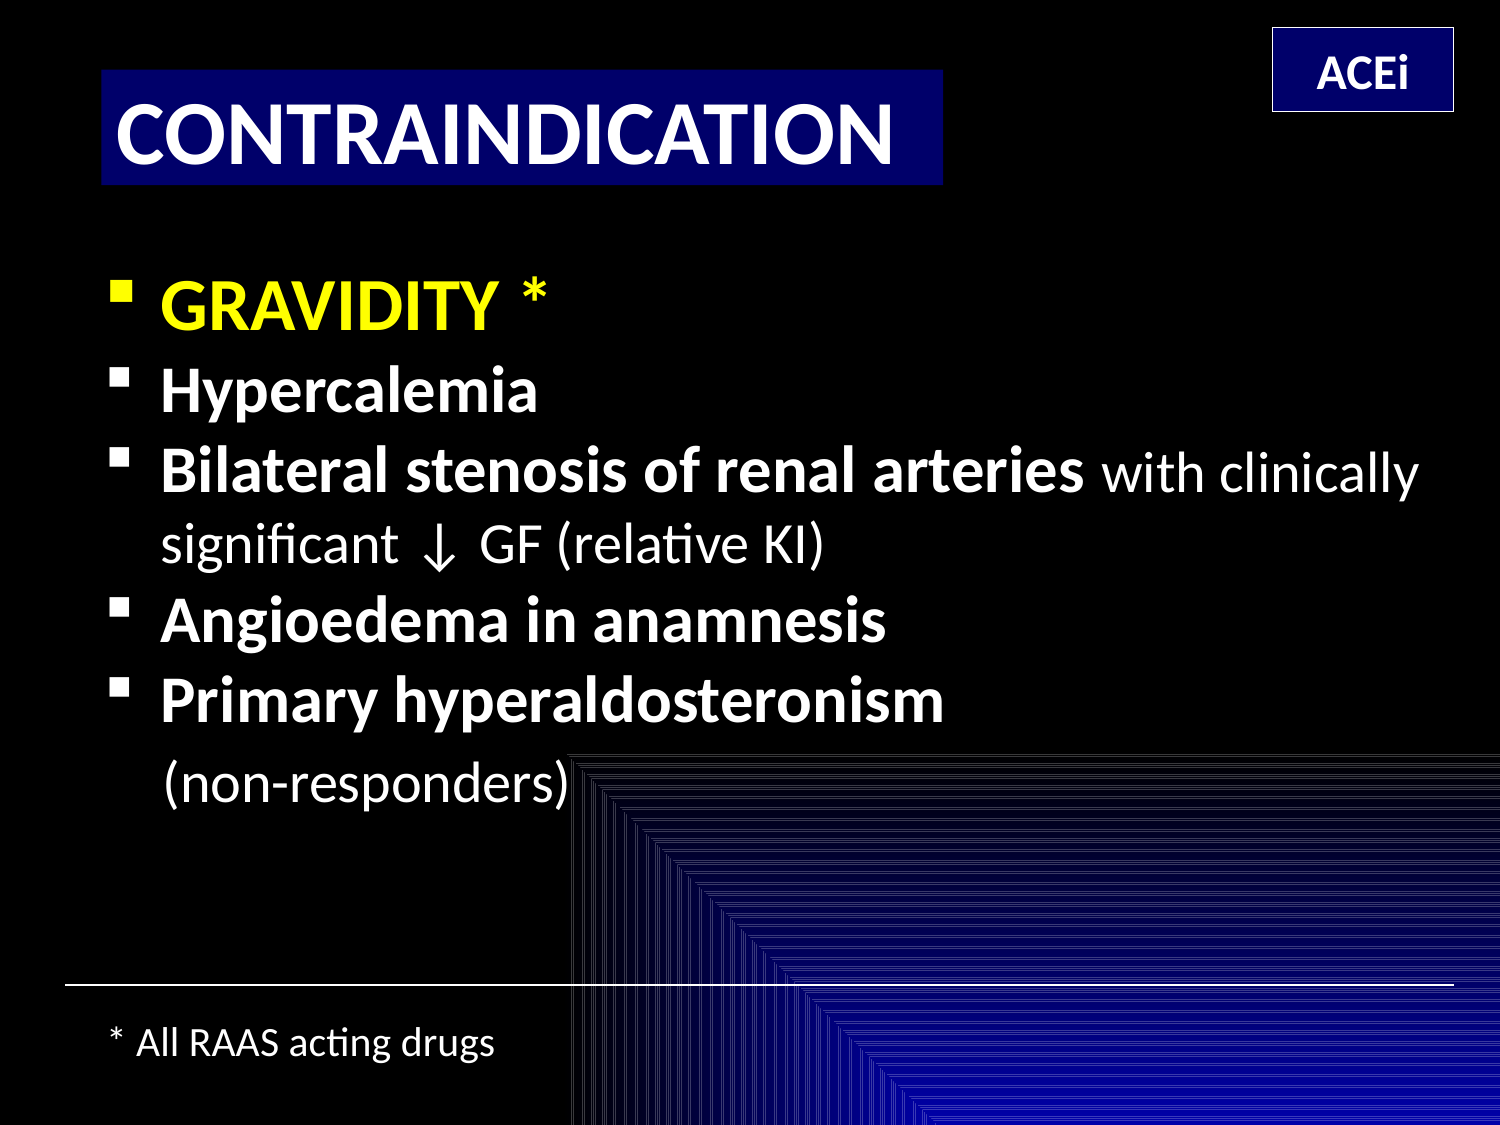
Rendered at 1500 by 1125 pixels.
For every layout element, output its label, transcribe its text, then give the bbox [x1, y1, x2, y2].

text_box ACEi [1272, 27, 1454, 112]
text_box CONTRAINDICATION [101, 69, 944, 186]
text_box * All RAAS acting drugs [91, 1007, 530, 1072]
text_box GRAVIDITY * Hypercalemia Bilateral stenosis of renal arteries with clinically significant ↓ GF (relative KI) Angioedema in anamnesis Primary hyperaldosteronism (non-responders) [89, 248, 1454, 823]
